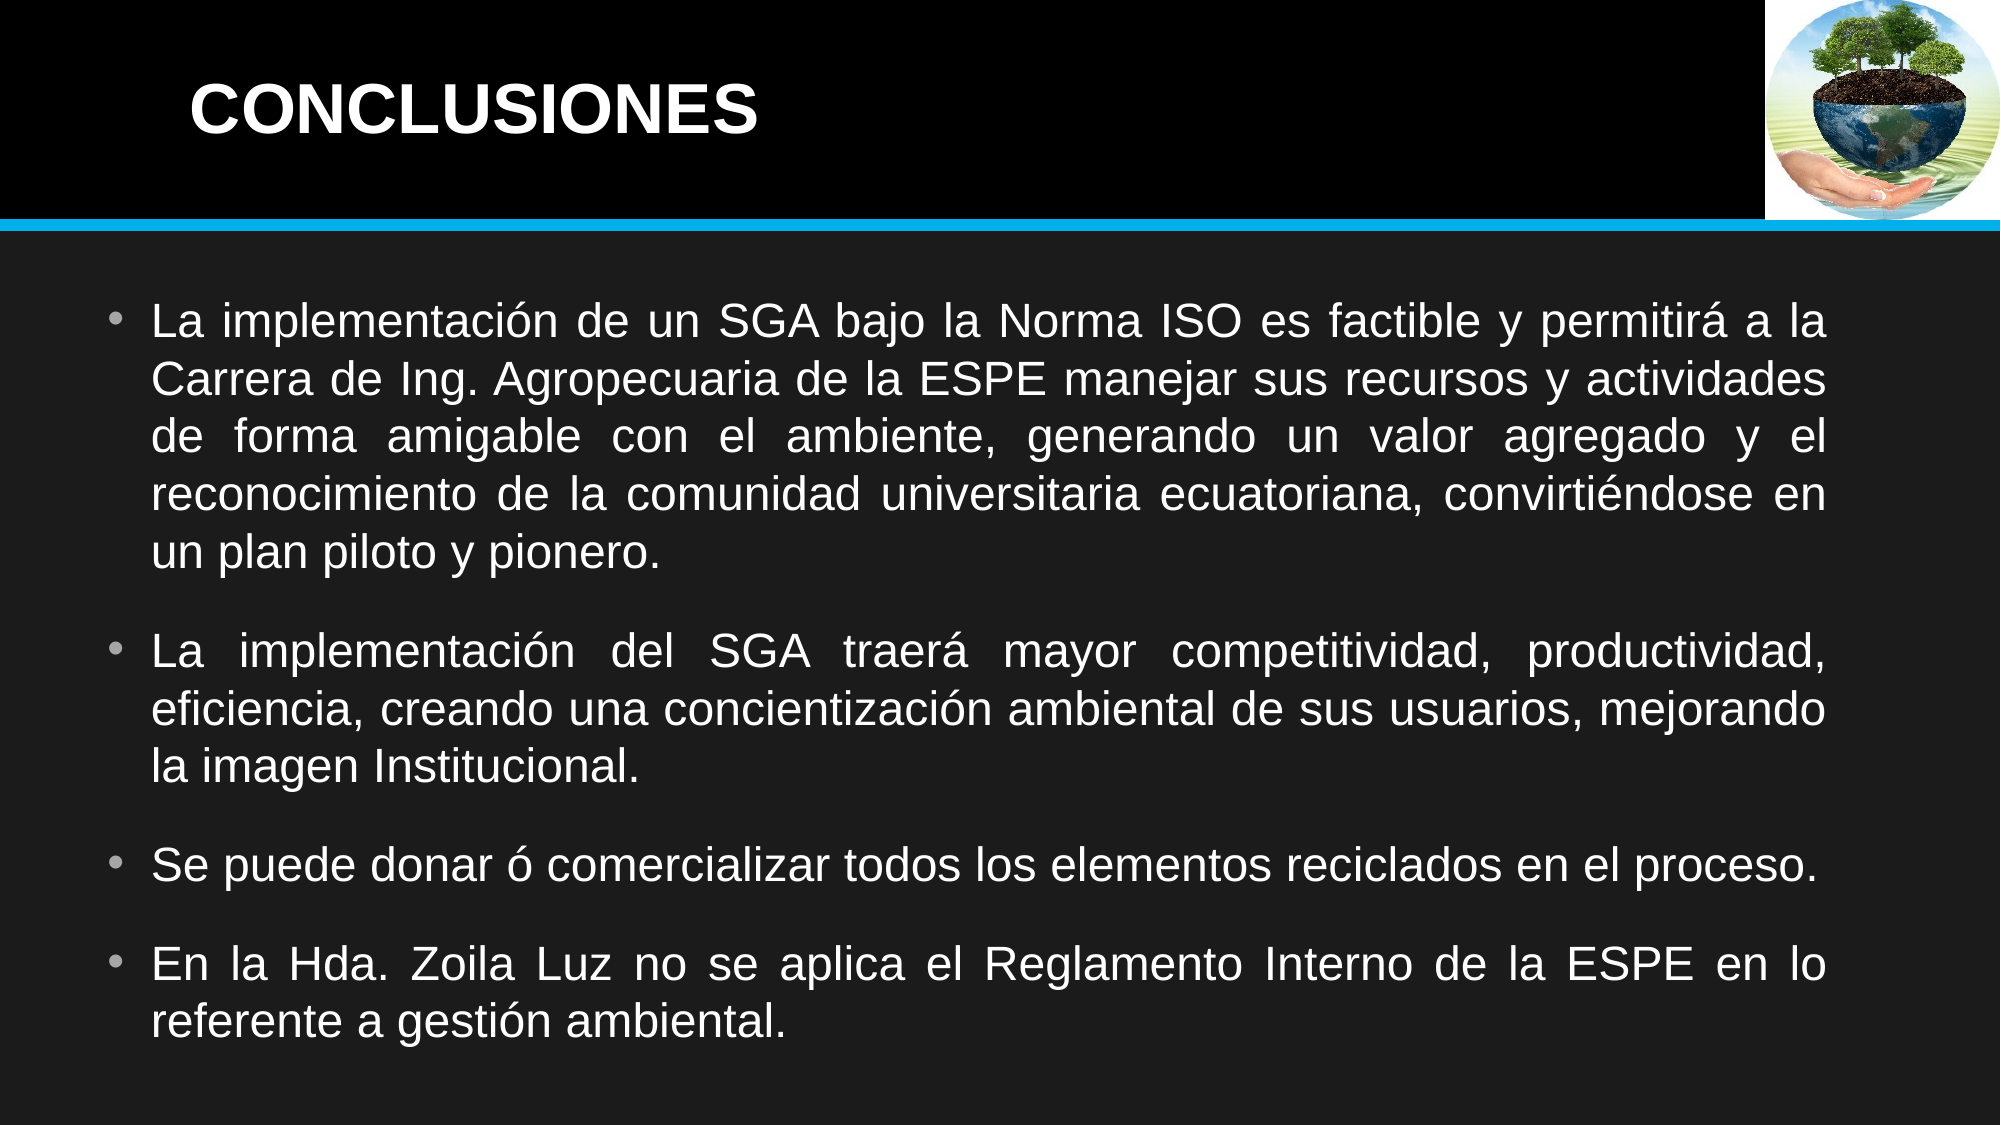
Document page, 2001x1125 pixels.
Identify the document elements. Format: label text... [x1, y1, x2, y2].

picture [1765, 0, 2000, 219]
title CONCLUSIONES [174, 20, 1765, 201]
list La implementación de un SGA bajo la Norma ISO es factible y permitirá a la Carrera de Ing. Agropecuaria de la ESPE manejar sus recursos y actividades de forma amigable con el ambiente, generando un valor agregado y el reconocimiento de la comunidad universitaria ecuatoriana, convirtiéndose en un plan piloto y pionero. La implementación del SGA traerá mayor competitividad, productividad, eficiencia, creando una concientización ambiental de sus usuarios, mejorando la imagen Institucional. Se puede donar ó comercializar todos los elementos reciclados en el proceso. En la Hda. Zoila Luz no se aplica el Reglamento Interno de la ESPE en lo referente a gestión ambiental. [92, 281, 1845, 1076]
